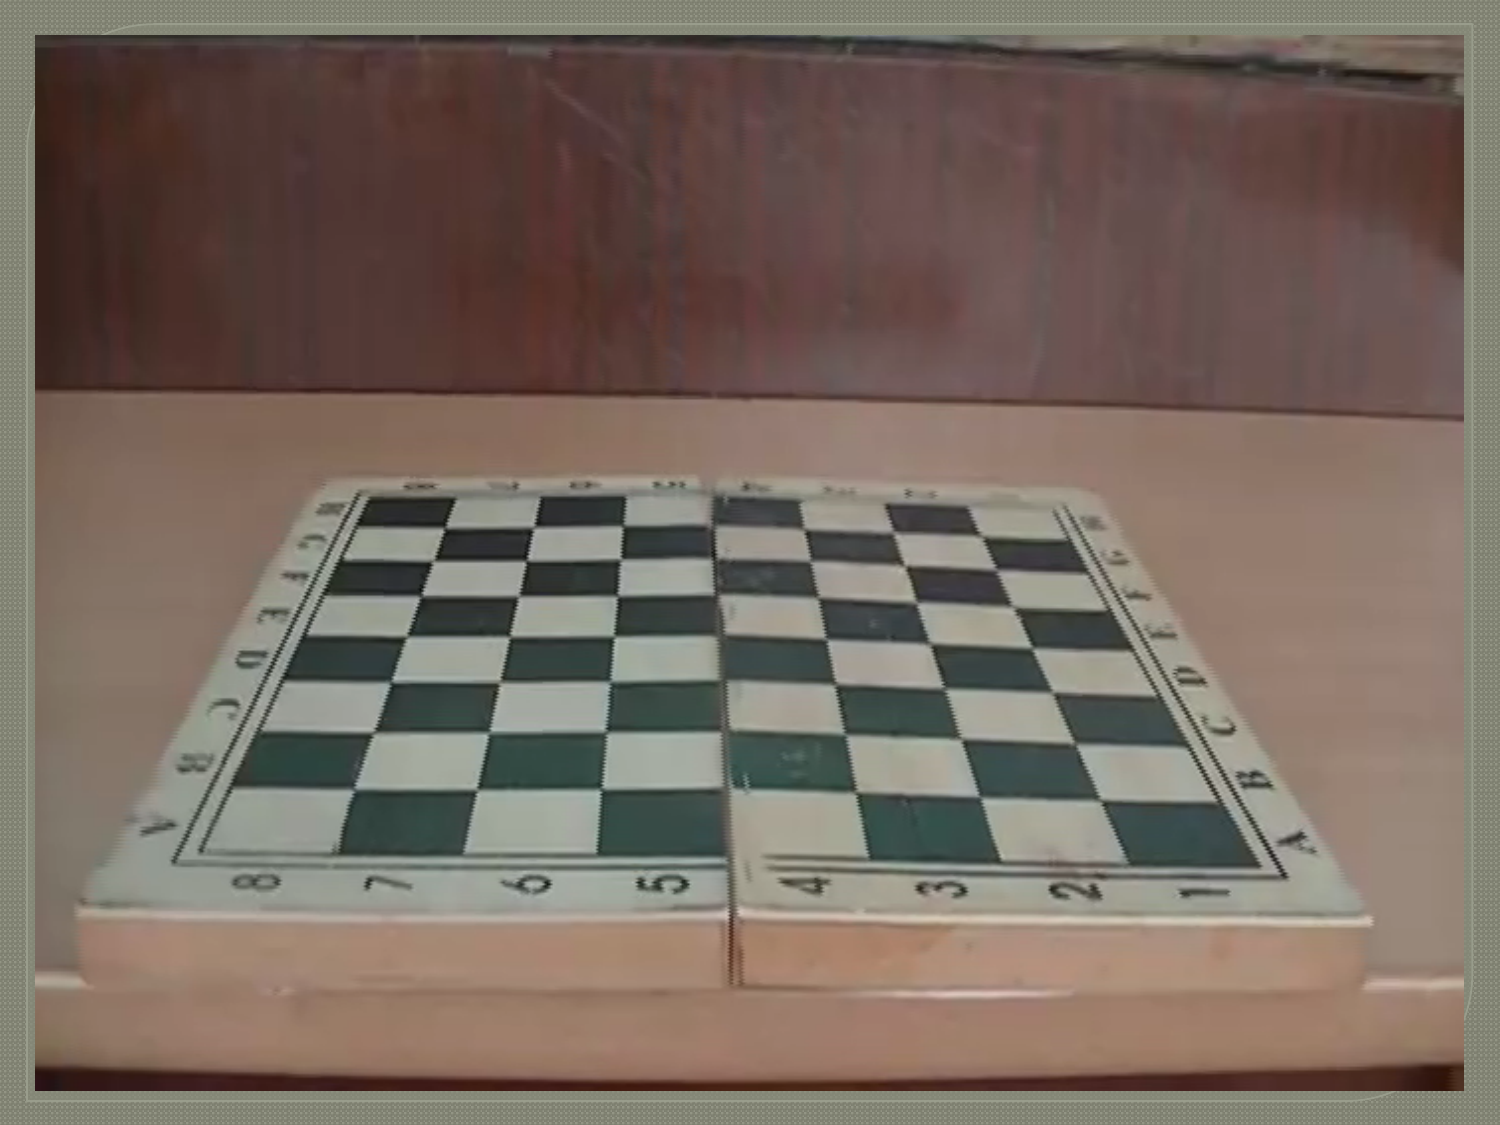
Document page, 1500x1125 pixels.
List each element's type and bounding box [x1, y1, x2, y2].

list [34, 34, 1466, 1092]
